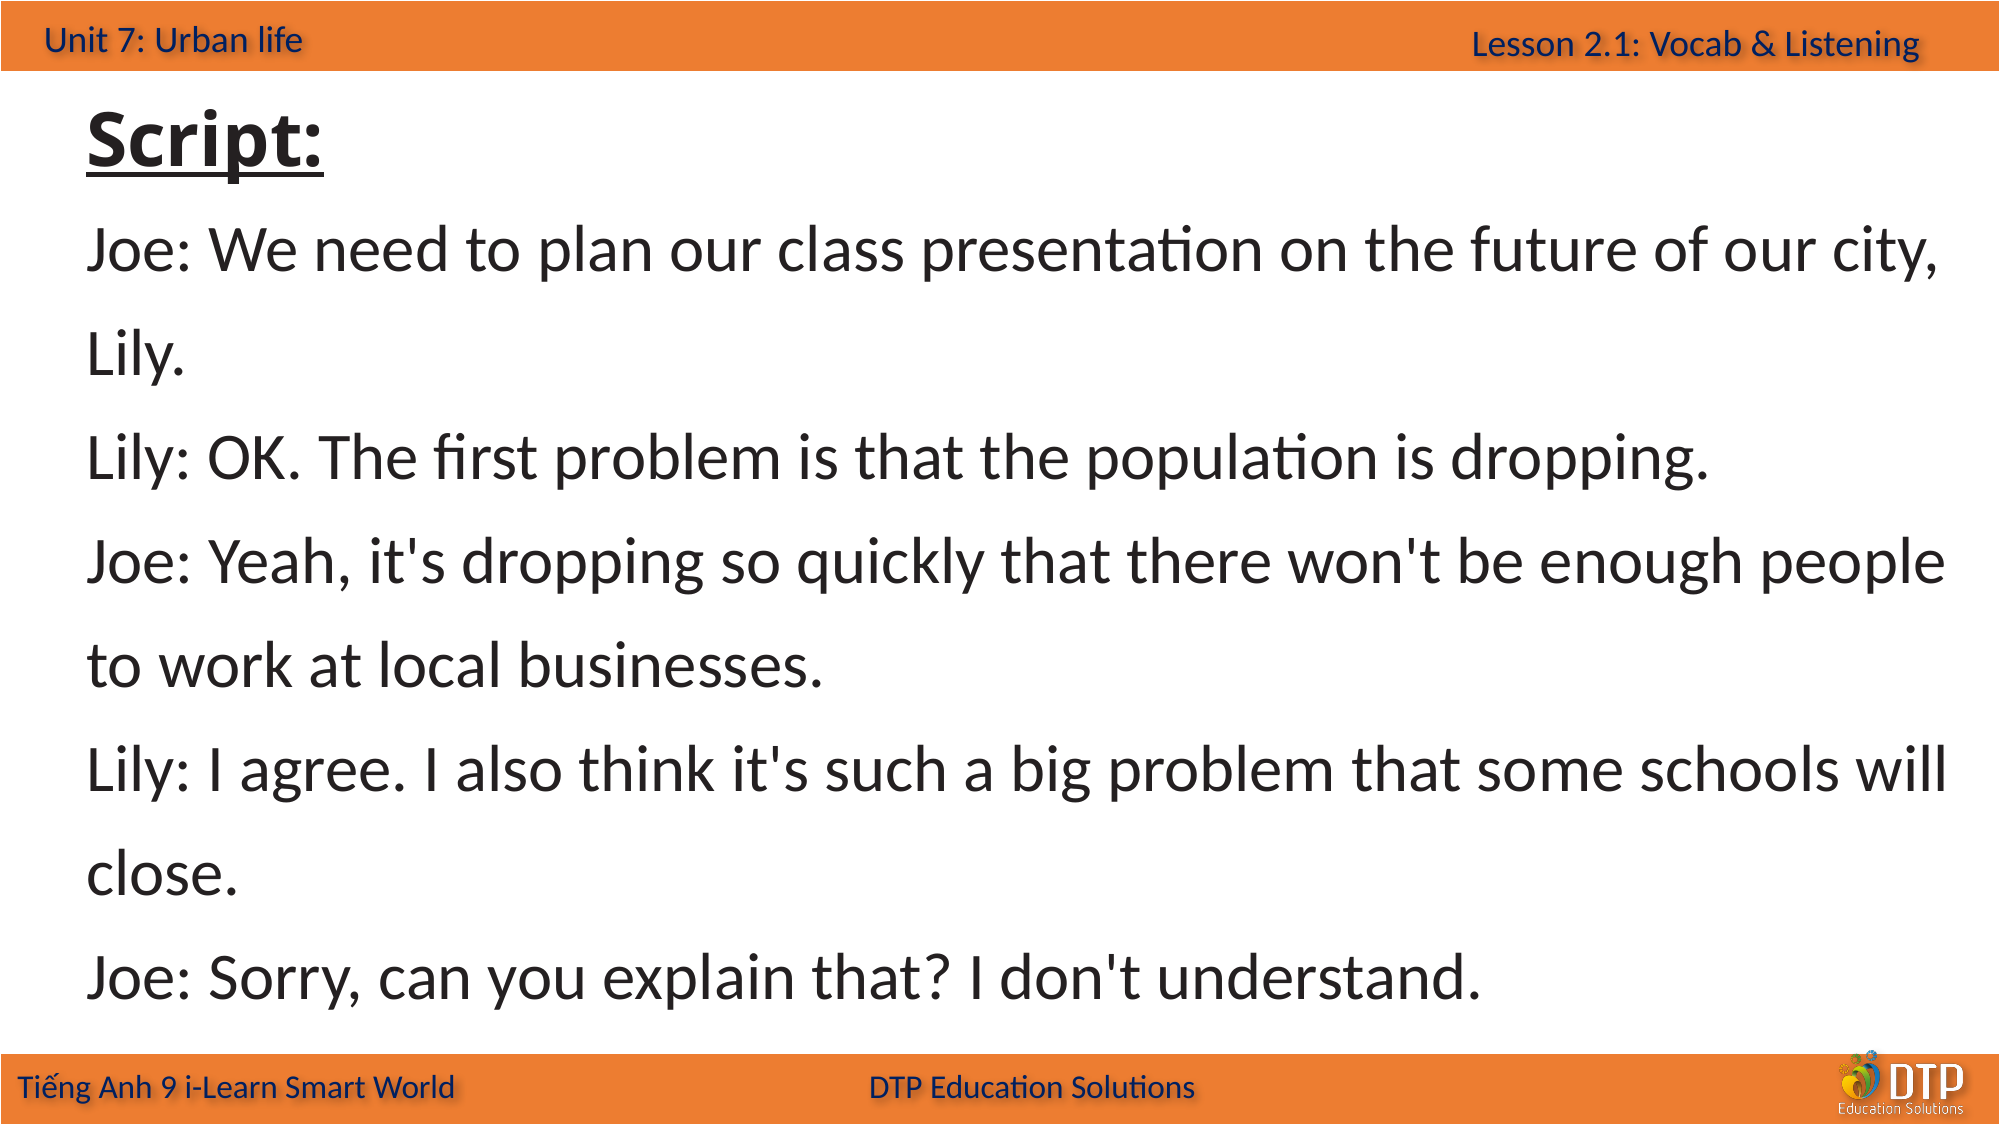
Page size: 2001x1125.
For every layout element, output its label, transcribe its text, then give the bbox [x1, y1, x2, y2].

picture [1839, 1050, 1963, 1114]
text_box Script: Joe: We need to plan our class presentation on the future of our city, Lily. Lily: OK. The first problem is that the population is dropping. Joe: Yeah, it's dropping so quickly that there won't be enough people to work at local businesses. Lily: I agree. I also think it's such a big problem that some schools will close. Joe: Sorry, can you explain that? I don't understand. [71, 83, 1983, 1021]
